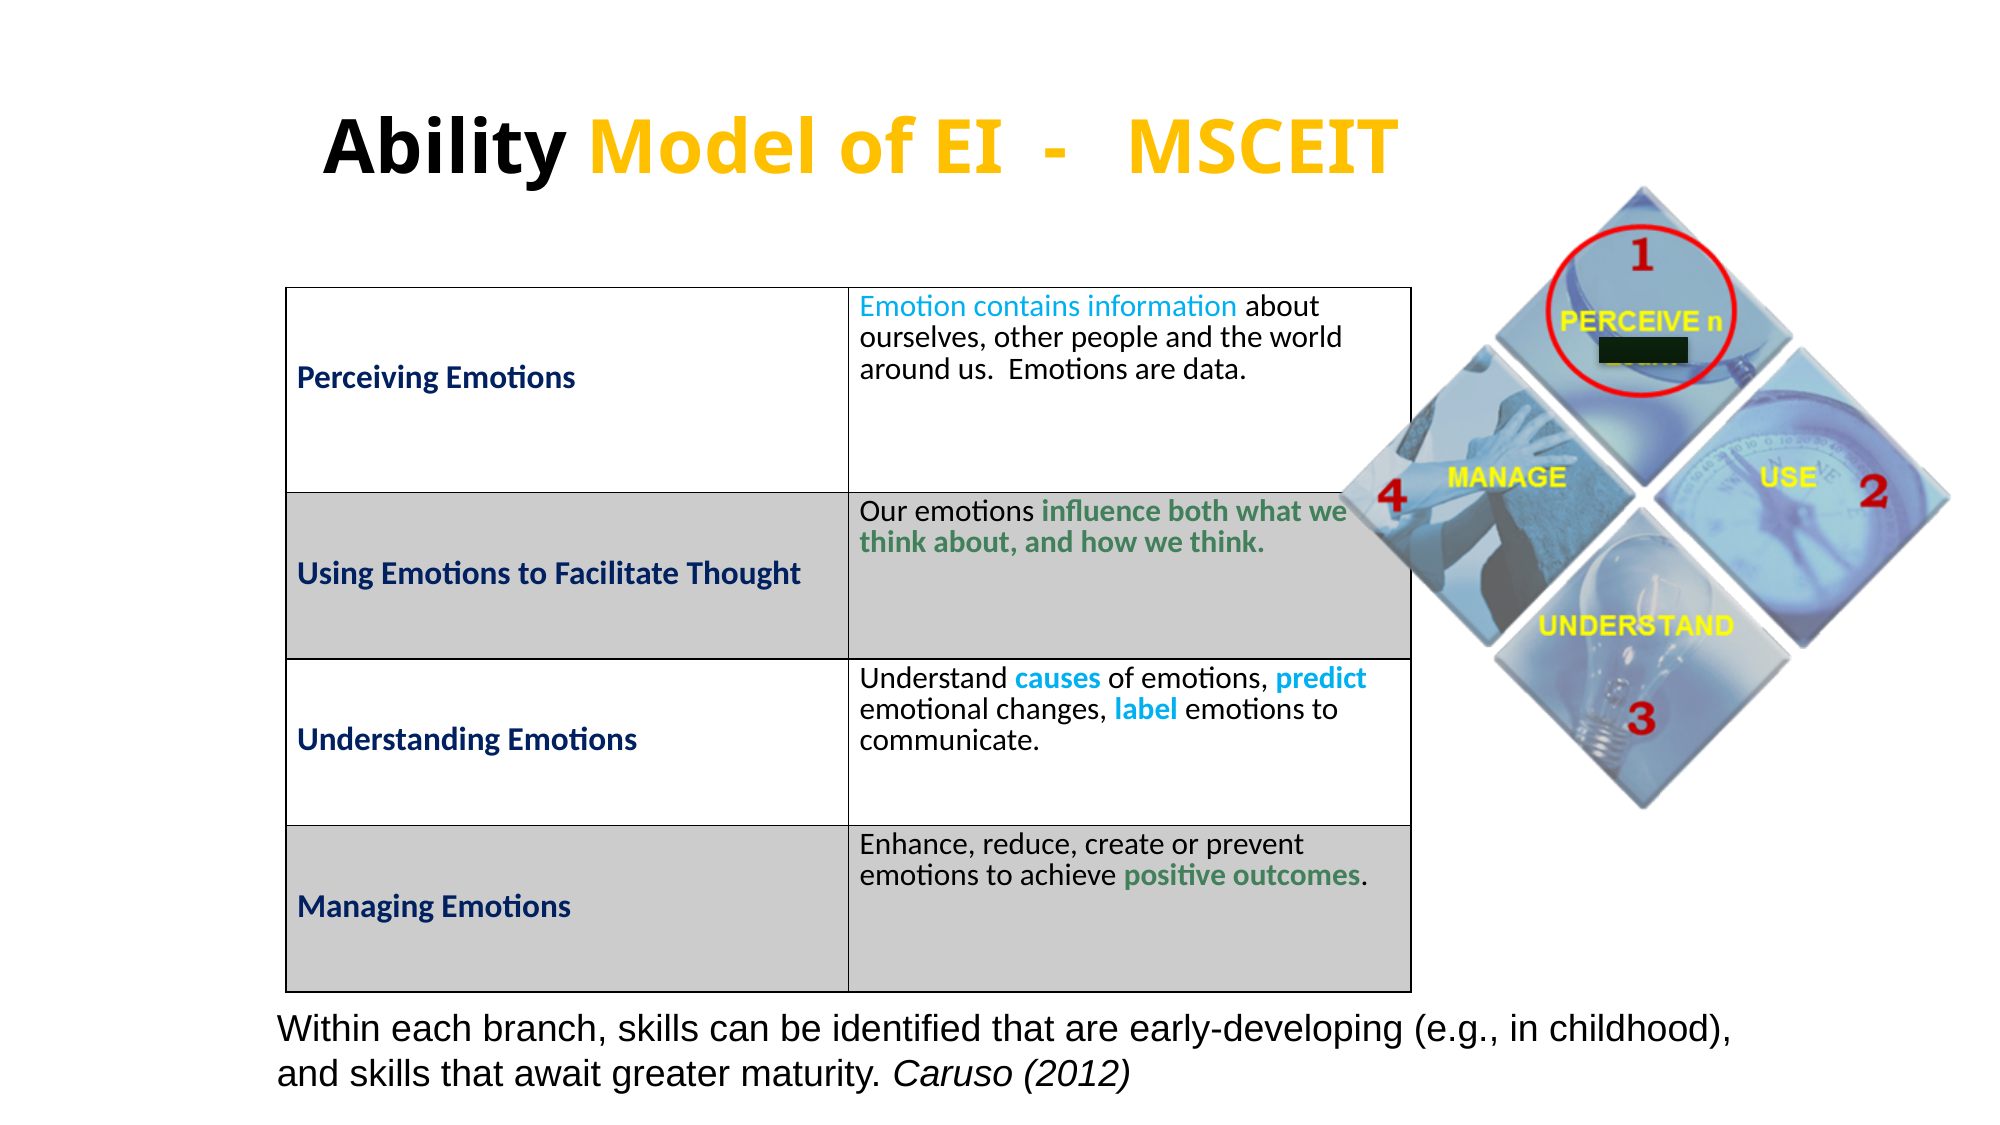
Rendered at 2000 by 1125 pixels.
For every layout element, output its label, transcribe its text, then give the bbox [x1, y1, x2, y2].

table_cell Using Emotions to Facilitate Thought [287, 493, 848, 658]
table_cell Managing Emotions [287, 826, 848, 991]
table_cell Understand causes of emotions, predict emotional changes, label emotions to communicate. [849, 660, 1410, 825]
table_header Emotion contains information about ourselves, other people and the world around us. Emotions are data. [849, 288, 1331, 492]
picture [1336, 184, 1956, 813]
table_cell Understanding Emotions [287, 660, 848, 825]
table_header Perceiving Emotions [287, 288, 848, 492]
table_cell Enhance, reduce, create or prevent emotions to achieve positive outcomes. [849, 826, 1410, 991]
title Ability Model of EI - MSCEIT [312, 94, 1725, 207]
table_cell Our emotions influence both what we think about, and how we think. [849, 493, 1331, 658]
text_box Within each branch, skills can be identified that are early-developing (e.g., in childhood), and skills that await greater maturity. Caruso (2012) [262, 996, 1802, 1102]
